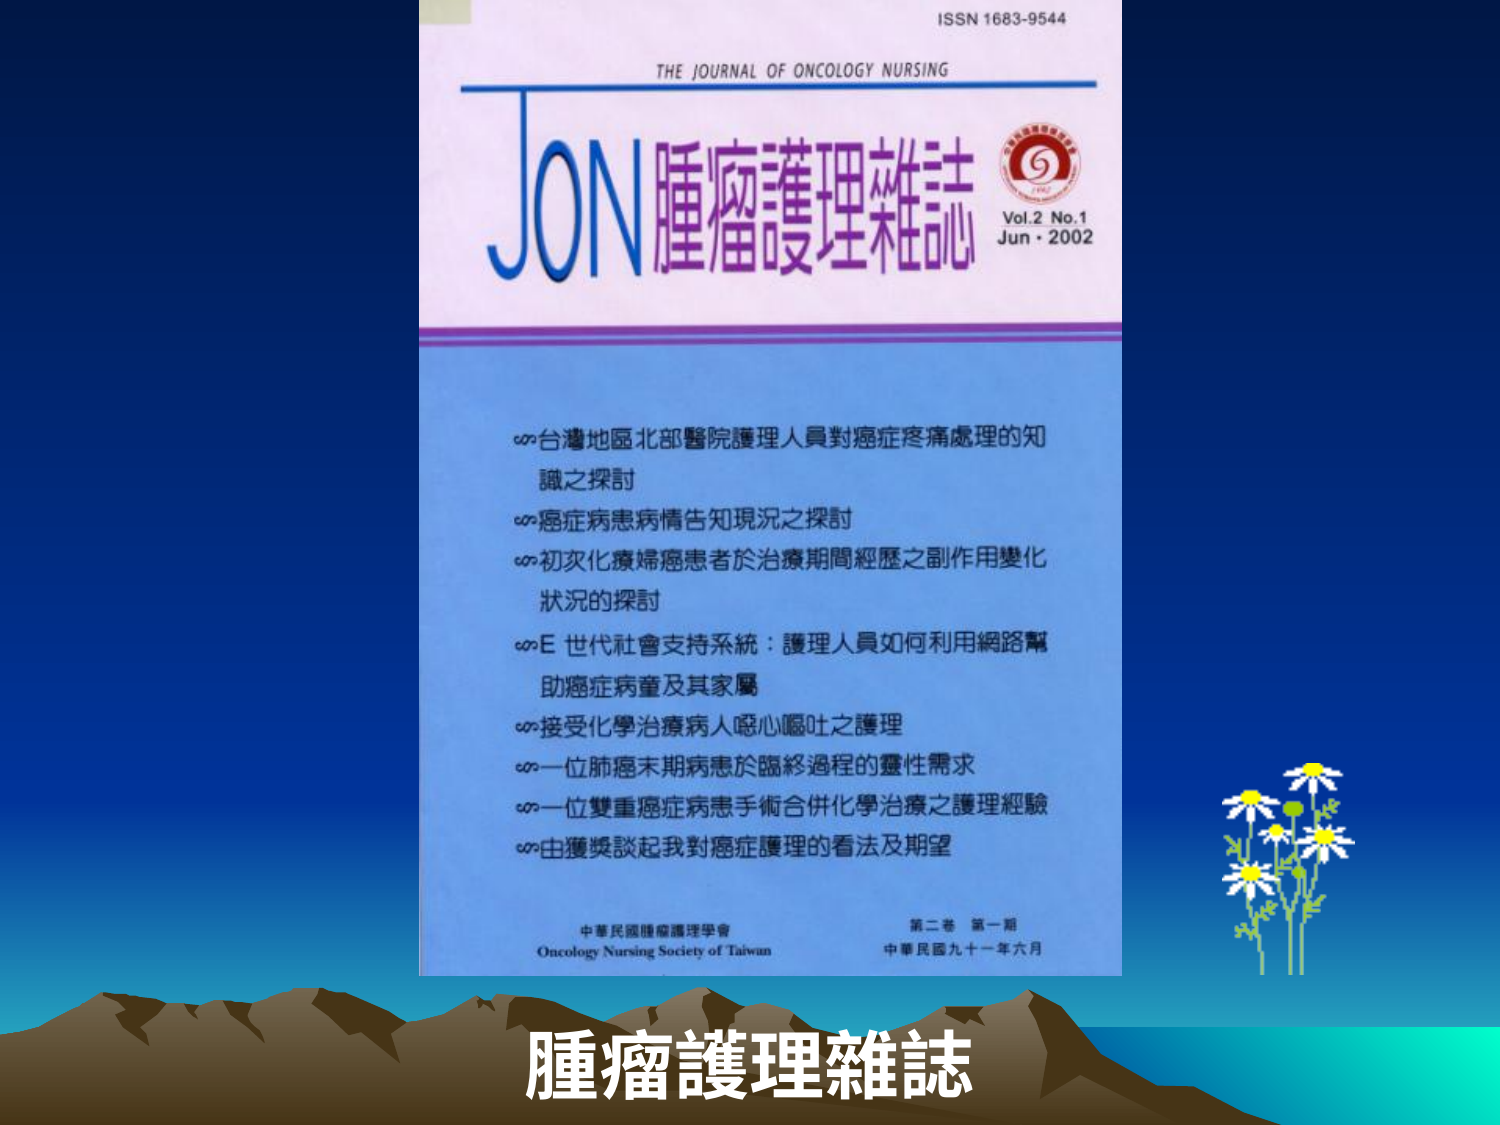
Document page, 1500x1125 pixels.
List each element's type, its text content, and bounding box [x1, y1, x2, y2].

picture [1222, 763, 1356, 976]
picture [418, 0, 1122, 977]
text_box 腫瘤護理雜誌 [466, 1011, 1034, 1117]
